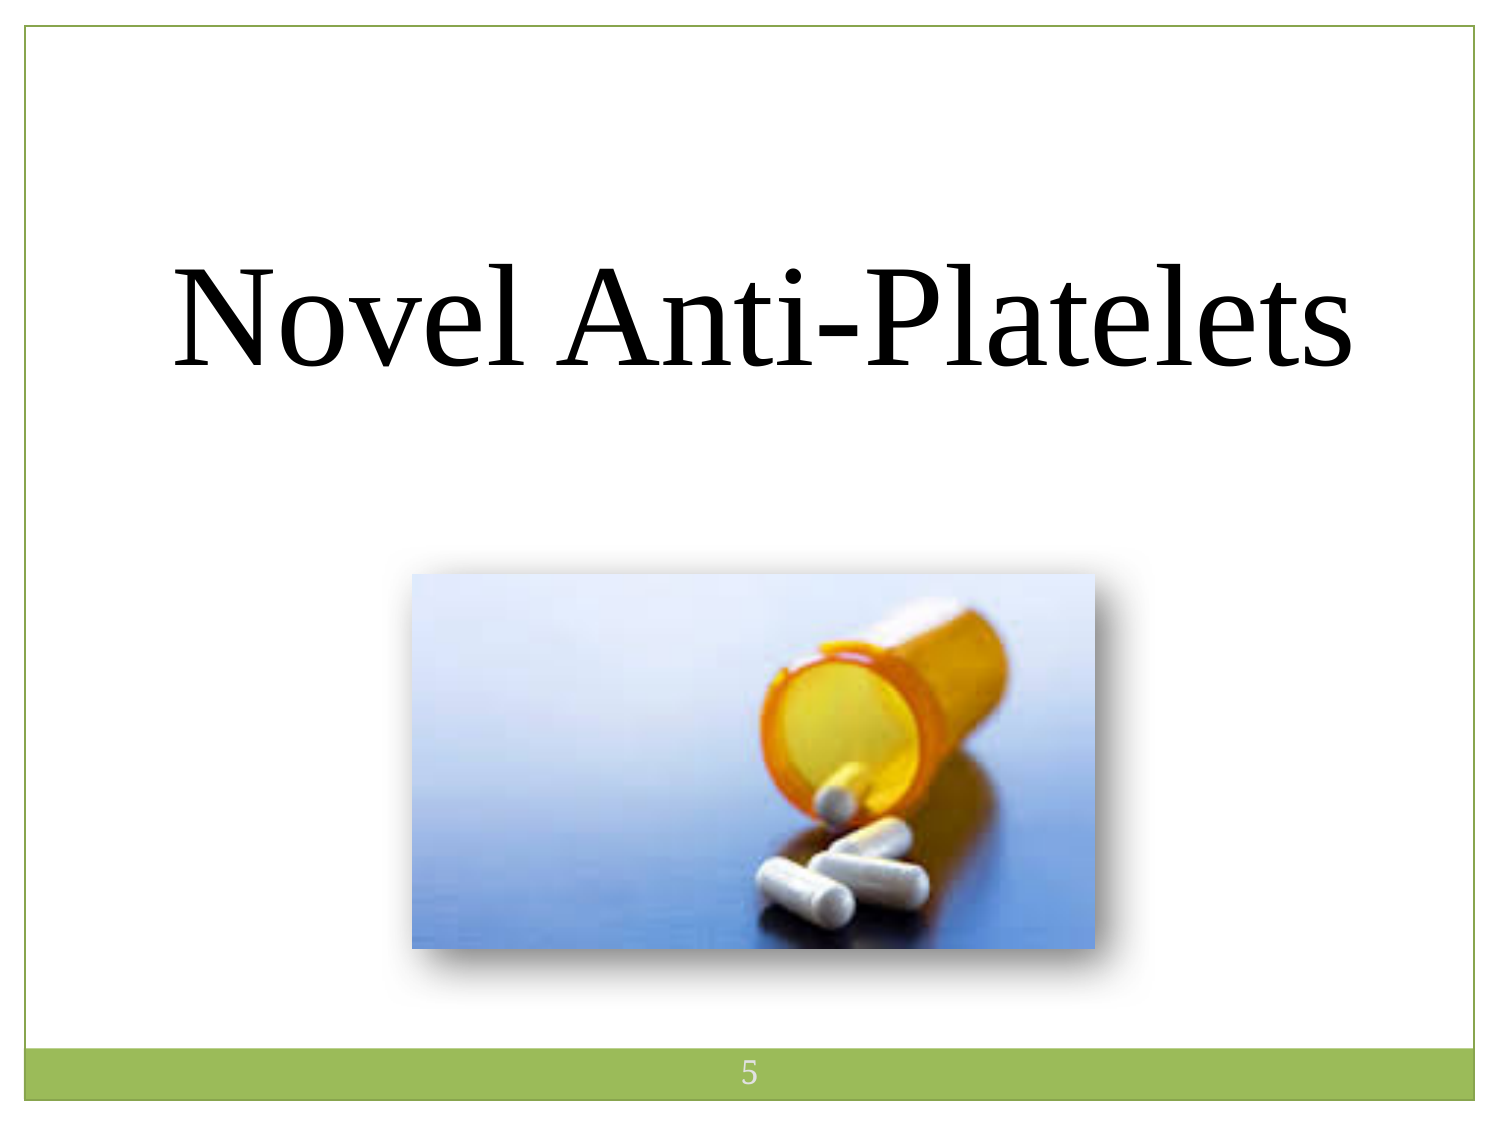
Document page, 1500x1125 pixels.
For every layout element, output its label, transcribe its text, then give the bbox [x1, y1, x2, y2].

text_box Novel Anti-Platelets [156, 212, 1373, 403]
picture [412, 574, 1095, 949]
slide_number 5 [699, 1037, 800, 1110]
